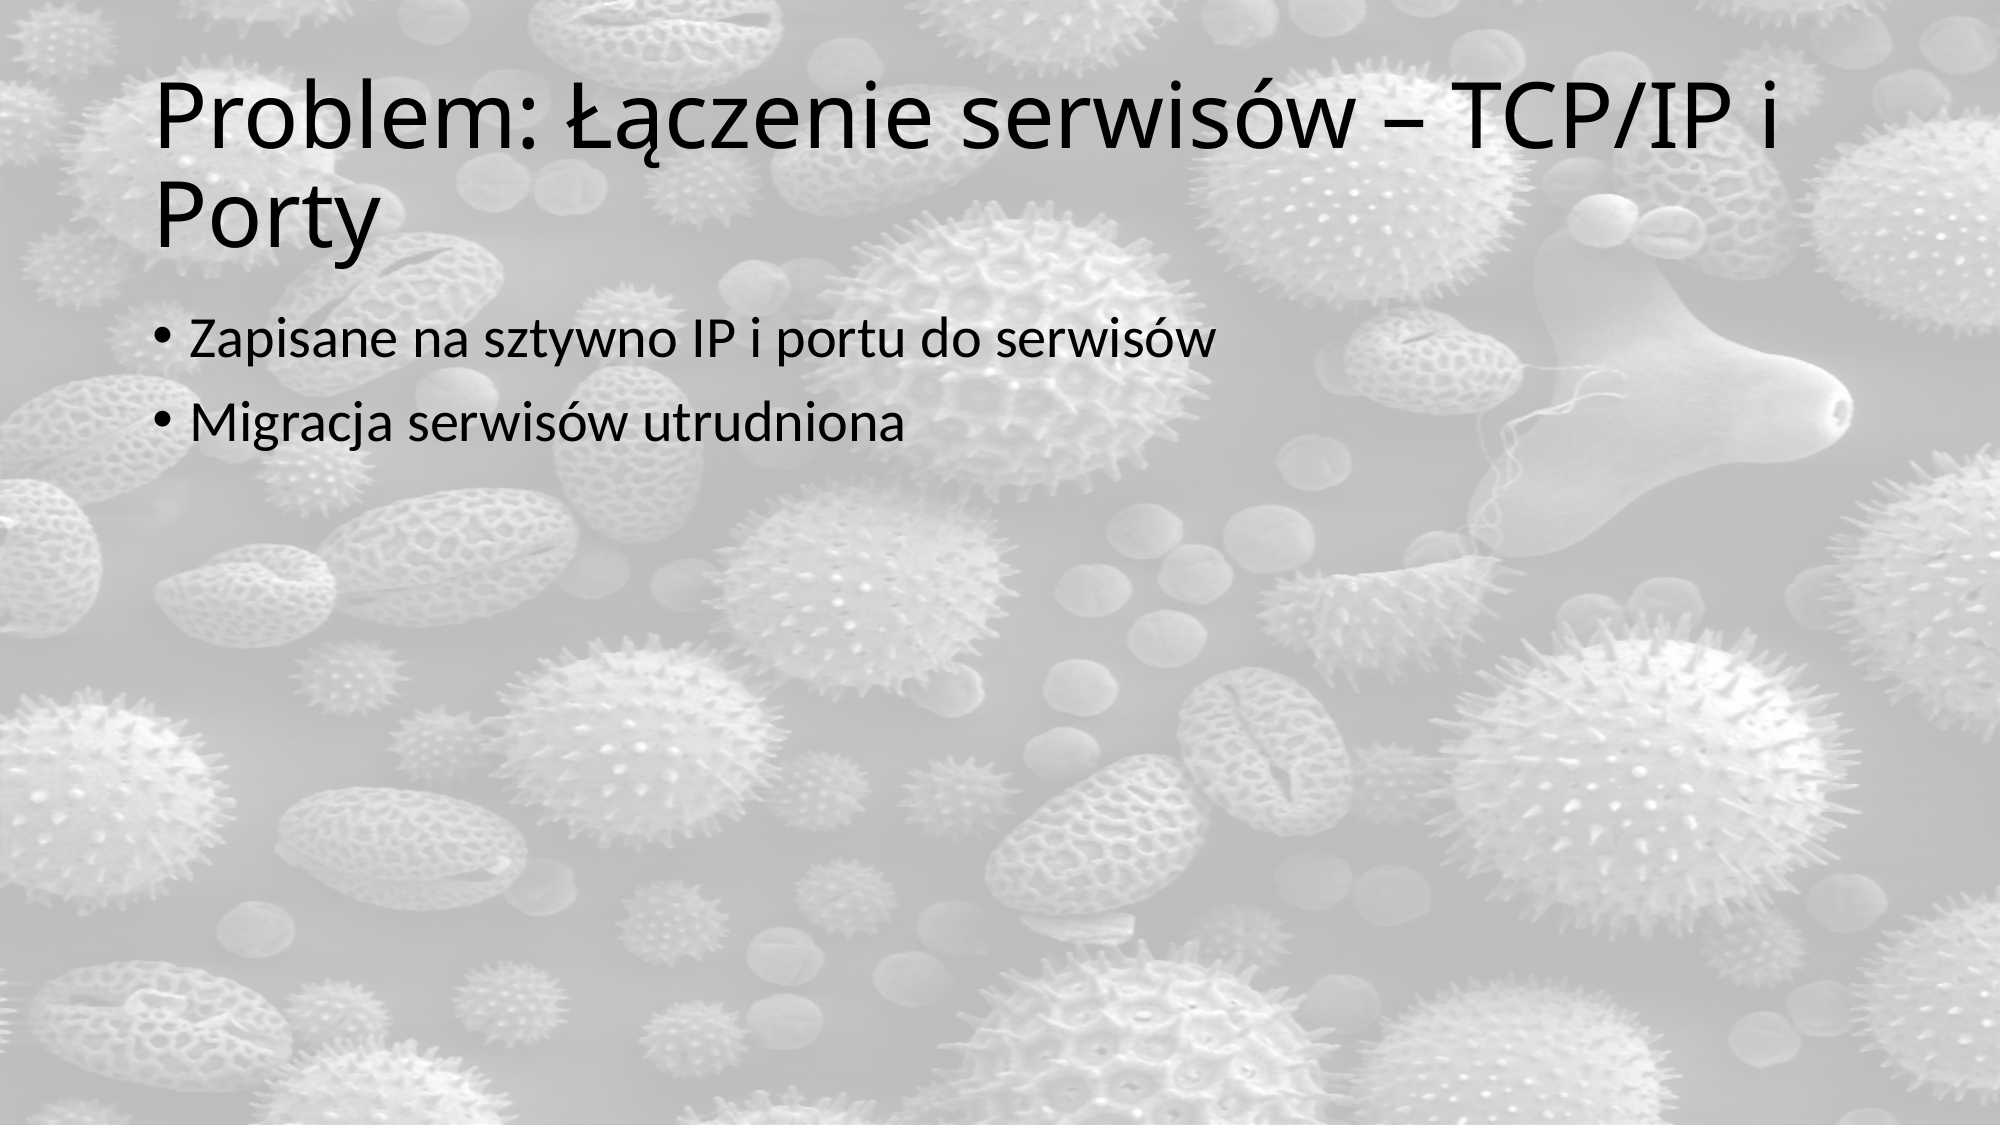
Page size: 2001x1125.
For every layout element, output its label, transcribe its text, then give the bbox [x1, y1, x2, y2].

list Zapisane na sztywno IP i portu do serwisów Migracja serwisów utrudniona [137, 299, 1863, 879]
title Problem: Łączenie serwisów – TCP/IP i Porty [137, 59, 1863, 278]
